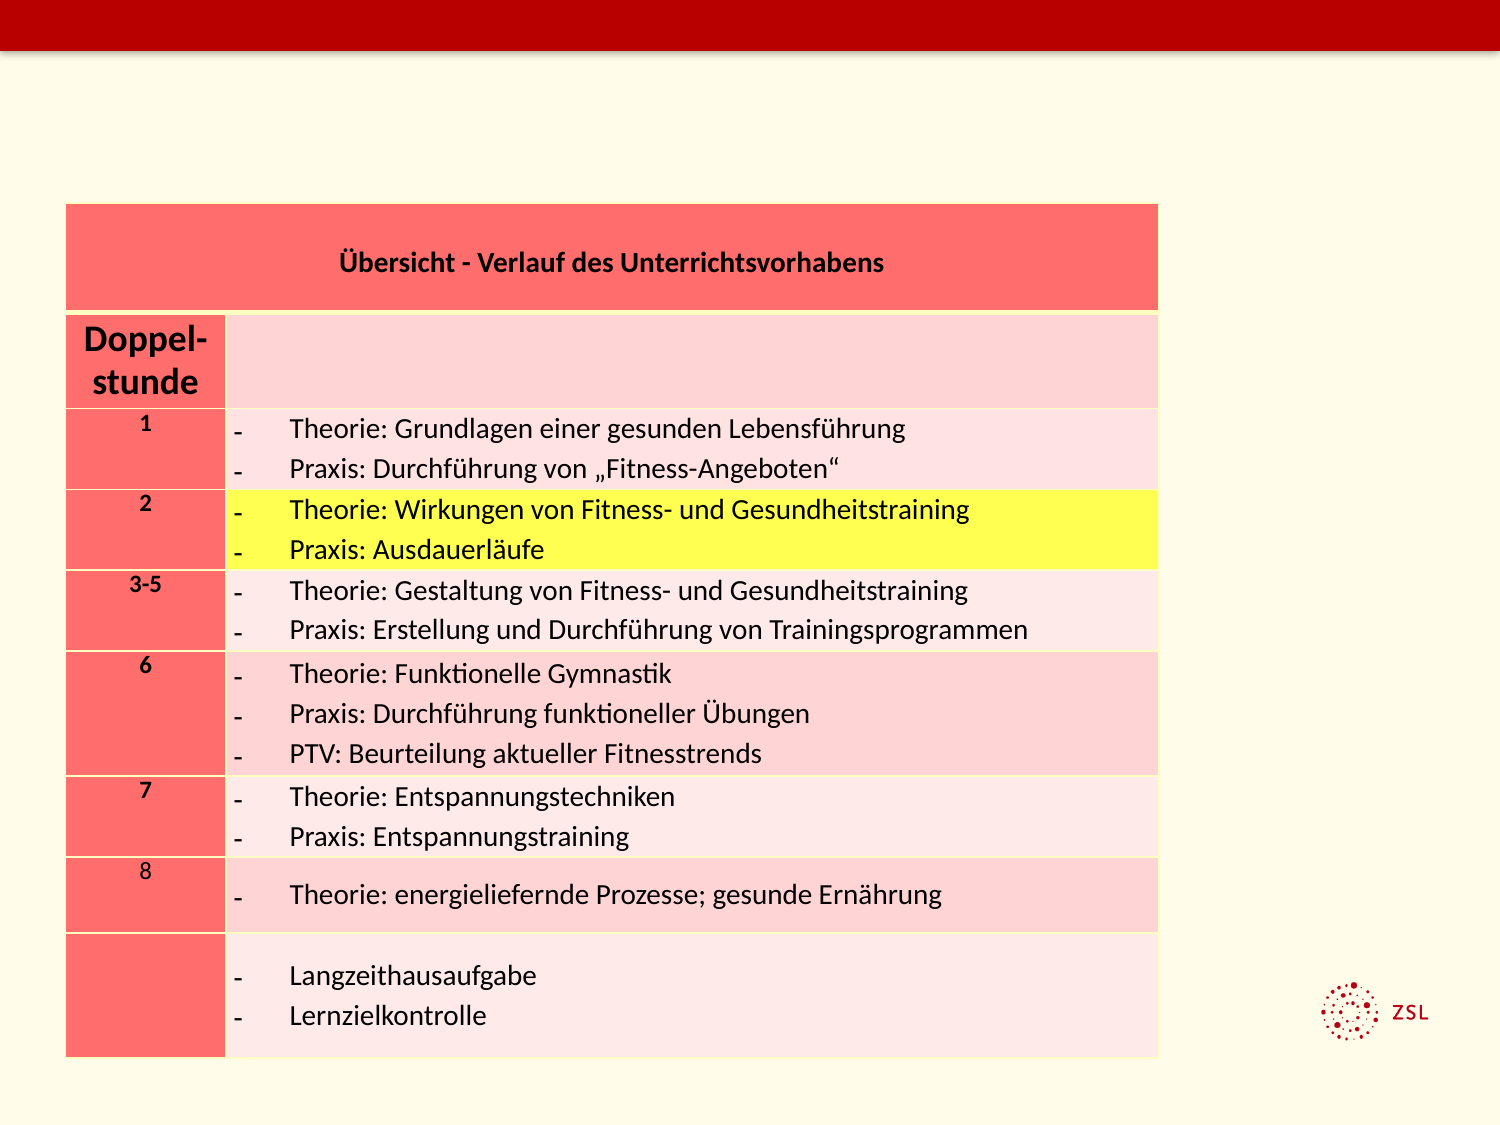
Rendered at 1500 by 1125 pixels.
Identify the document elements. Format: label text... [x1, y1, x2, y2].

table_cell 8 [66, 858, 225, 932]
table_cell 1 [66, 409, 225, 489]
table_cell Langzeithausaufgabe Lernzielkontrolle [227, 934, 1158, 1057]
table_cell Theorie: Gestaltung von Fitness- und Gesundheitstraining Praxis: Erstellung und Durchführung von Trainingsprogrammen [227, 571, 1158, 650]
table_cell [66, 934, 225, 1057]
table_cell 6 [66, 652, 225, 775]
table_header Übersicht - Verlauf des Unterrichtsvorhabens [66, 204, 1158, 310]
table_cell Theorie: Wirkungen von Fitness- und Gesundheitstraining Praxis: Ausdauerläufe [227, 490, 1158, 569]
table_cell 7 [66, 777, 225, 856]
table_cell Theorie: Funktionelle Gymnastik Praxis: Durchführung funktioneller Übungen PTV: Beurteilung aktueller Fitnesstrends [227, 652, 1158, 775]
table_cell [227, 315, 1158, 408]
table_cell Theorie: energieliefernde Prozesse; gesunde Ernährung [227, 858, 1158, 932]
table_cell 3-5 [66, 571, 225, 650]
table_cell Theorie: Grundlagen einer gesunden Lebensführung Praxis: Durchführung von „Fitness-Angeboten“ [227, 409, 1158, 489]
table_cell Theorie: Entspannungstechniken Praxis: Entspannungstraining [227, 777, 1158, 856]
table_cell Doppel-stunde [66, 315, 225, 408]
table_cell 2 [66, 490, 225, 569]
picture [1320, 981, 1429, 1041]
